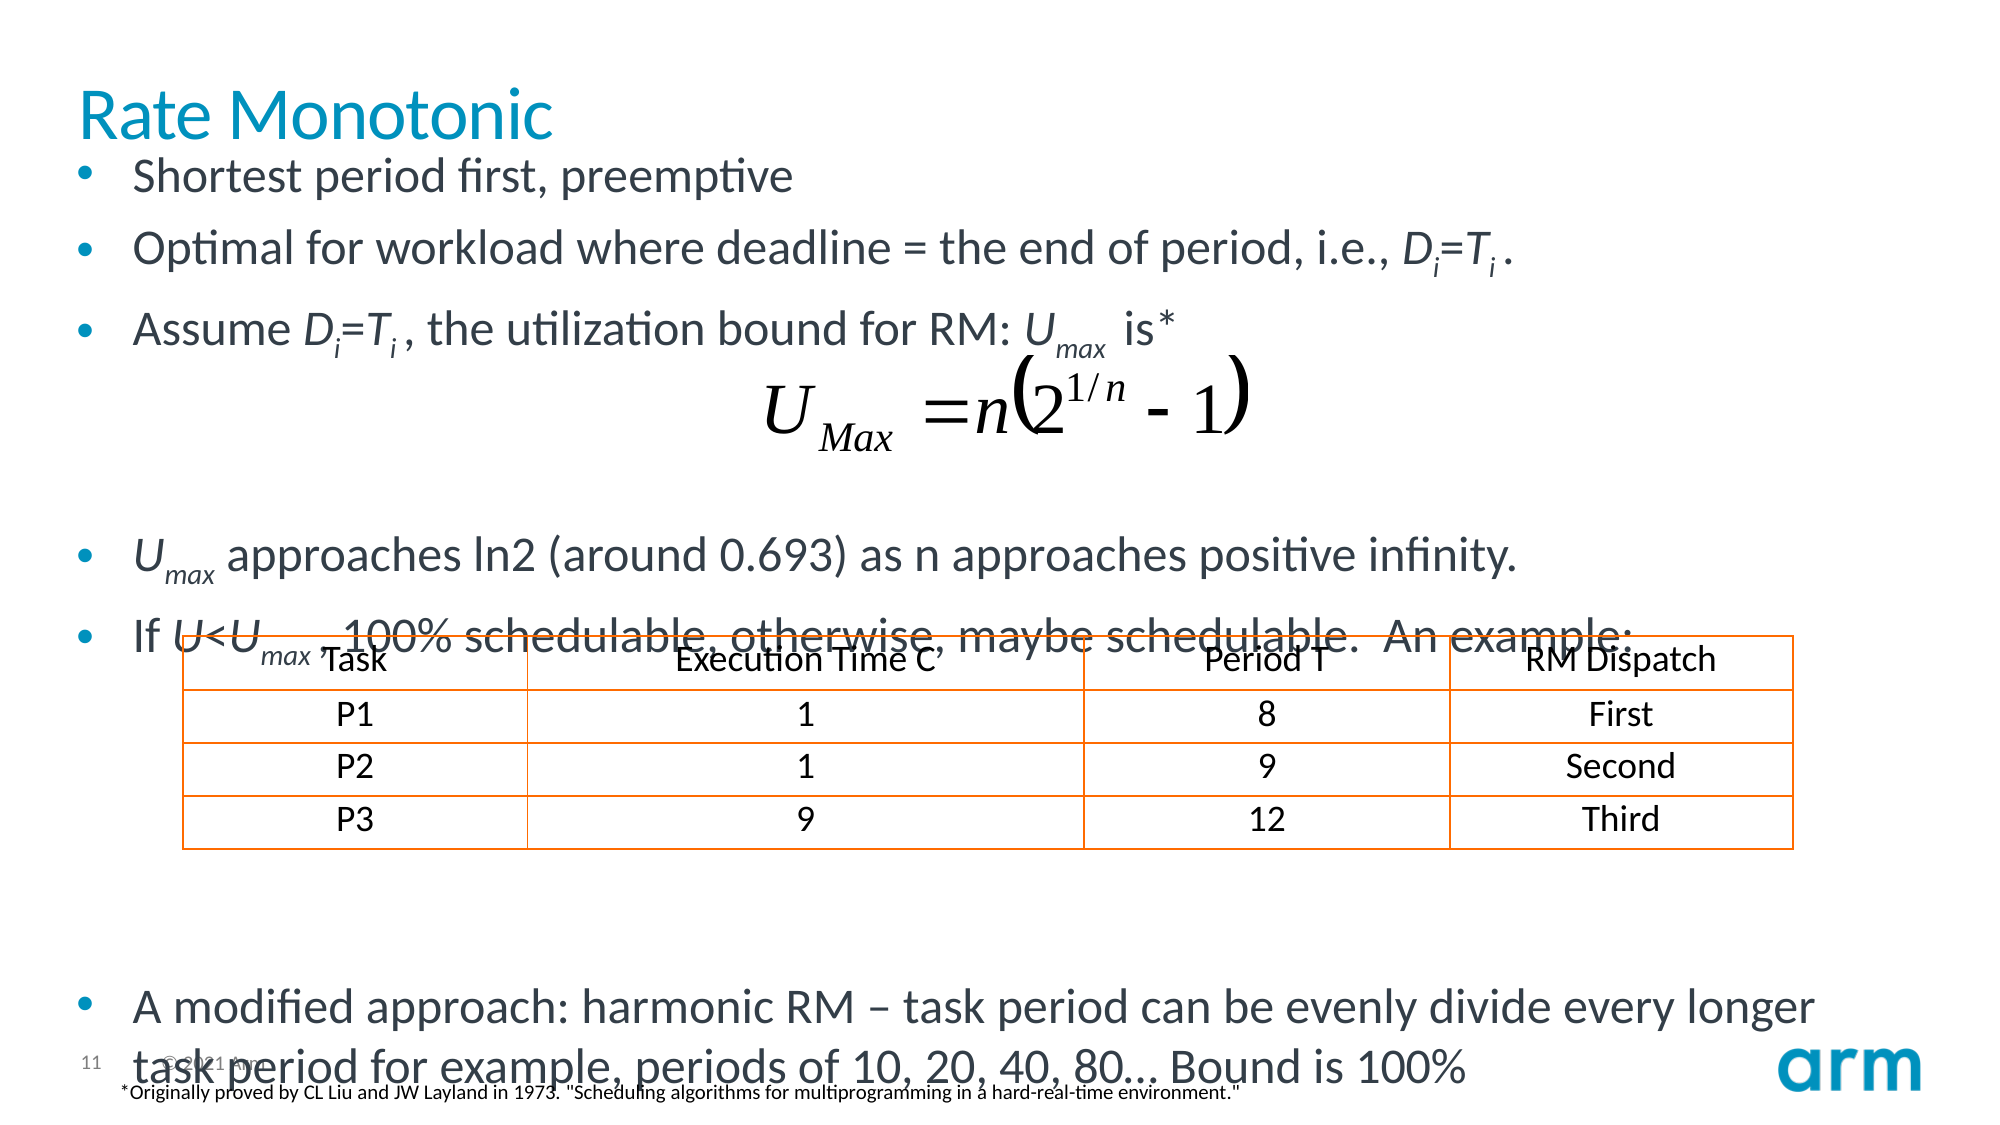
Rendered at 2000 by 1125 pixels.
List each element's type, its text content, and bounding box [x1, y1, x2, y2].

text_box *Originally proved by CL Liu and JW Layland in 1973. "Scheduling algorithms for multiprogramming in a hard-real-time environment." [112, 1078, 1248, 1125]
table_cell P3 [184, 797, 527, 848]
table_cell 9 [1085, 744, 1449, 795]
table_cell 8 [1085, 691, 1449, 742]
table_header Period T [1085, 637, 1449, 689]
table_header Execution Time C [528, 637, 1083, 689]
picture [1777, 1047, 1922, 1093]
table_cell P2 [184, 744, 527, 795]
table_cell 12 [1085, 797, 1449, 848]
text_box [755, 355, 1248, 470]
table_cell First [1451, 691, 1792, 742]
list Shortest period first, preemptive Optimal for workload where deadline = the end of period, i.e., Di=Ti . Assume Di=Ti , the utilization bound for RM: Umax is* Umax approaches ln2 (around 0.693) as n approaches positive infinity. If U<Umax , 100% schedulable, otherwise, maybe schedulable. An example: A modified approach: harmonic RM – task period can be evenly divide every longer task period for example, periods of 10, 20, 40, 80… Bound is 100% [76, 142, 1909, 1007]
title Rate Monotonic [78, 78, 1921, 186]
table_cell Second [1451, 744, 1792, 795]
table_cell 1 [528, 744, 1083, 795]
table_header RM Dispatch [1451, 637, 1792, 689]
table_cell 1 [528, 691, 1083, 742]
table_cell P1 [184, 691, 527, 742]
table_cell Third [1451, 797, 1792, 848]
table_header Task [184, 637, 527, 689]
table_cell 9 [528, 797, 1083, 848]
